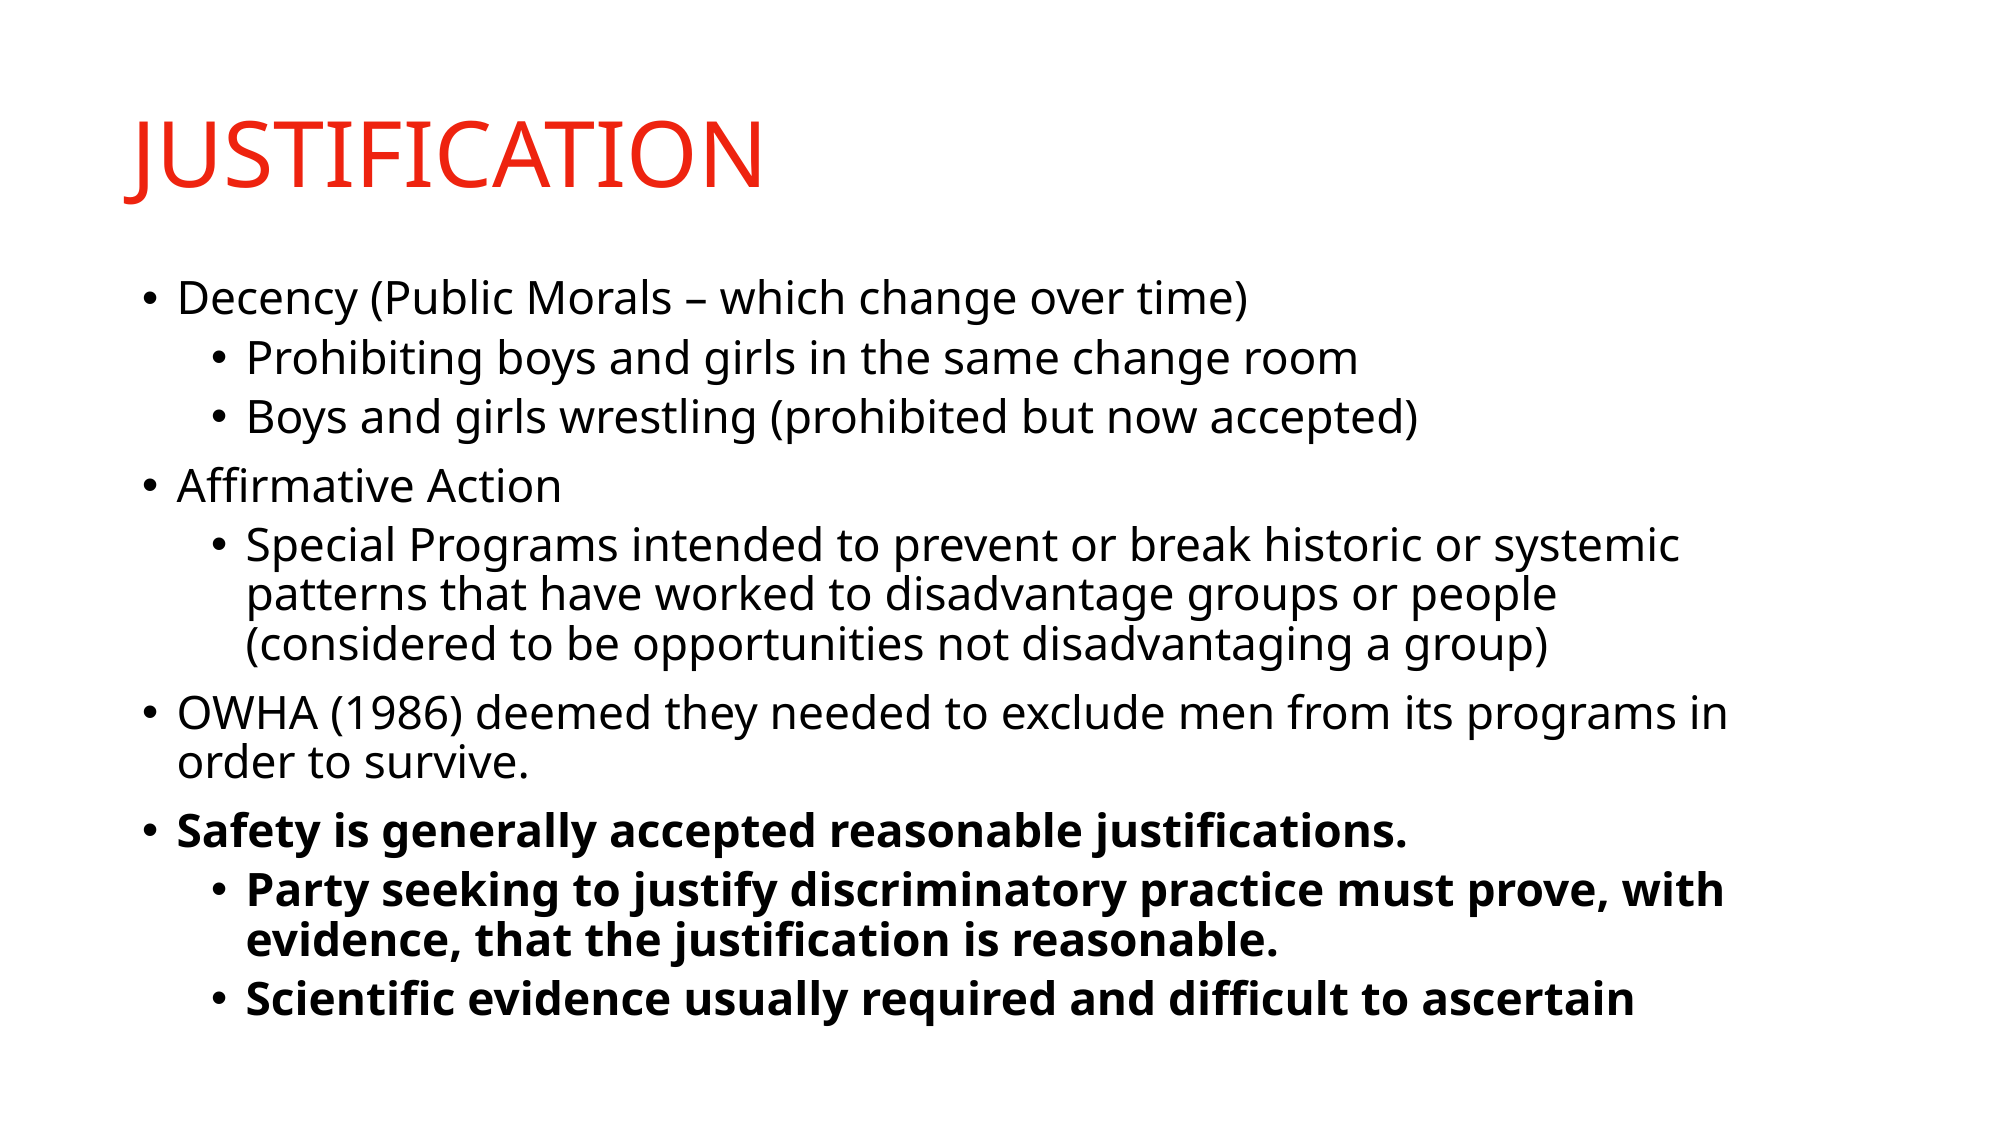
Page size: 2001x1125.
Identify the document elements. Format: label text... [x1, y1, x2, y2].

title JUSTIFICATION [116, 60, 1654, 255]
list Decency (Public Morals – which change over time) Prohibiting boys and girls in the same change room Boys and girls wrestling (prohibited but now accepted) Affirmative Action Special Programs intended to prevent or break historic or systemic patterns that have worked to disadvantage groups or people (considered to be opportunities not disadvantaging a group) OWHA (1986) deemed they needed to exclude men from its programs in order to survive. Safety is generally accepted reasonable justifications. Party seeking to justify discriminatory practice must prove, with evidence, that the justification is reasonable. Scientific evidence usually required and difficult to ascertain [127, 267, 1766, 1049]
